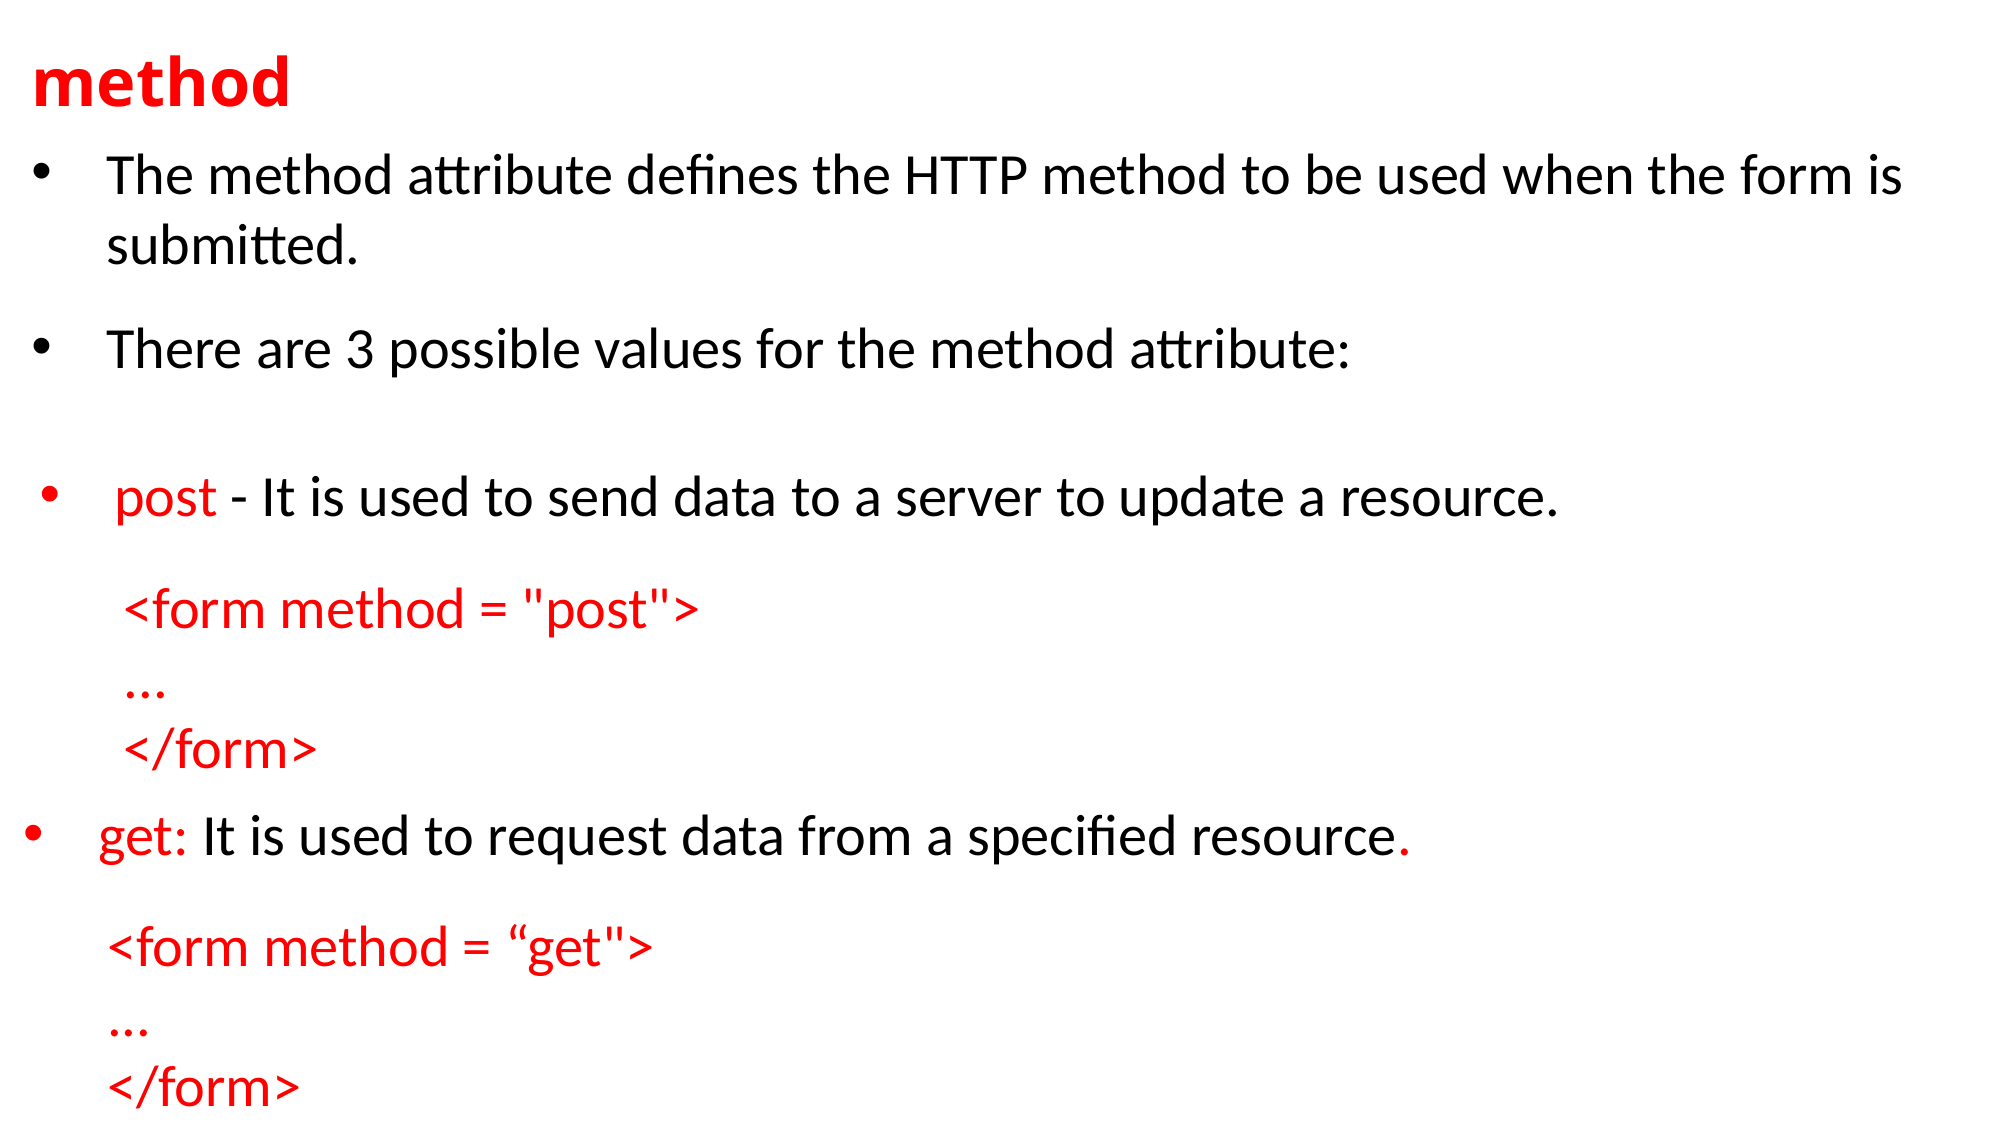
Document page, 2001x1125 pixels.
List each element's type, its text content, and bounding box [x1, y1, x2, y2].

text_box method [16, 32, 1017, 128]
text_box The method attribute defines the HTTP method to be used when the form is submitted. [16, 128, 2000, 284]
text_box There are 3 possible values for the method attribute: [16, 302, 2000, 388]
text_box <form method = “get"> ... </form> [92, 901, 1992, 1125]
text_box post - It is used to send data to a server to update a resource. [24, 451, 2000, 536]
text_box <form method = "post"> ... </form> [109, 562, 2000, 788]
text_box get: It is used to request data from a specified resource. [8, 789, 1992, 875]
